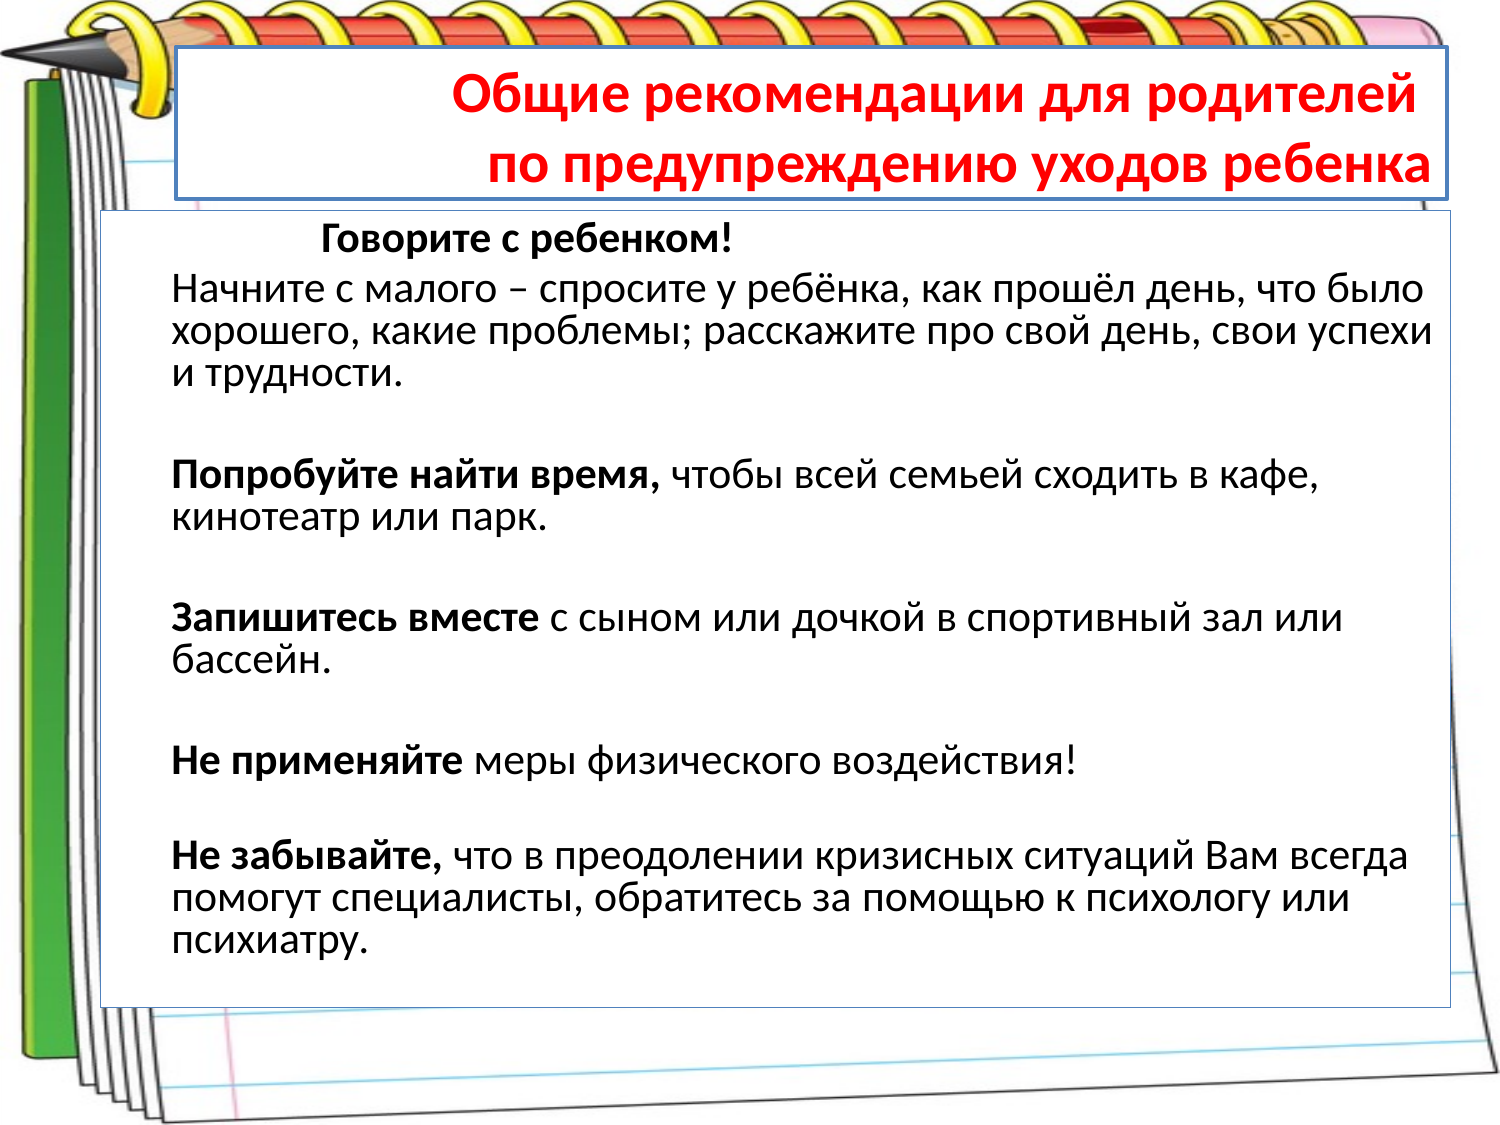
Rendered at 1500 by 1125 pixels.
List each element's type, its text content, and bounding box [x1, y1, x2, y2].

list Говорите с ребенком! Начните с малого – спросите у ребёнка, как прошёл день, что было хорошего, какие проблемы; расскажите про свой день, свои успехи и трудности. Попробуйте найти время, чтобы всей семьей сходить в кафе, кинотеатр или парк. Запишитесь вместе с сыном или дочкой в спортивный зал или бассейн. Не применяйте меры физического воздействия! Не забывайте, что в преодолении кризисных ситуаций Вам всегда помогут специалисты, обратитесь за помощью к психологу или психиатру. [100, 210, 1451, 1008]
text_box Общие рекомендации для родителей по предупреждению уходов ребенка [174, 45, 1449, 201]
picture [0, 0, 1500, 1125]
